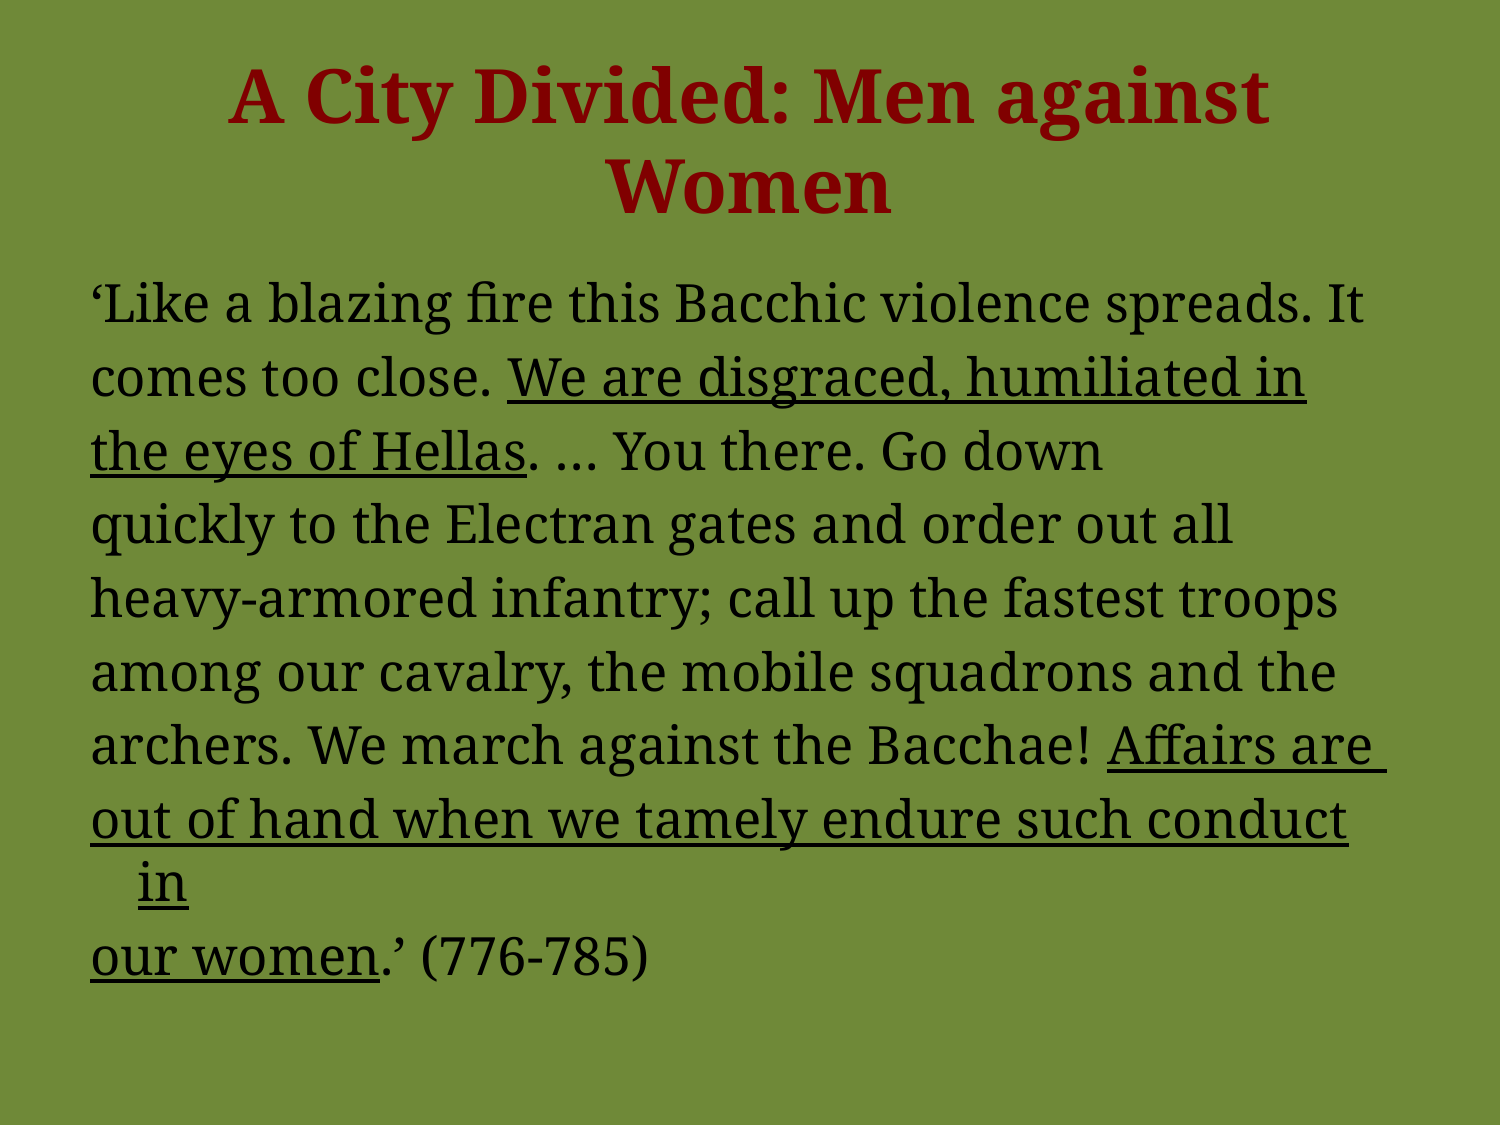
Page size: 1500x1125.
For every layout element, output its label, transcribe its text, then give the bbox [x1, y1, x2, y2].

title A City Divided: Men against Women [74, 44, 1426, 233]
list ‘Like a blazing fire this Bacchic violence spreads. It comes too close. We are disgraced, humiliated in the eyes of Hellas. … You there. Go down quickly to the Electran gates and order out all heavy-armored infantry; call up the fastest troops among our cavalry, the mobile squadrons and the archers. We march against the Bacchae! Affairs are out of hand when we tamely endure such conduct in our women.’ (776-785) [74, 262, 1426, 1006]
